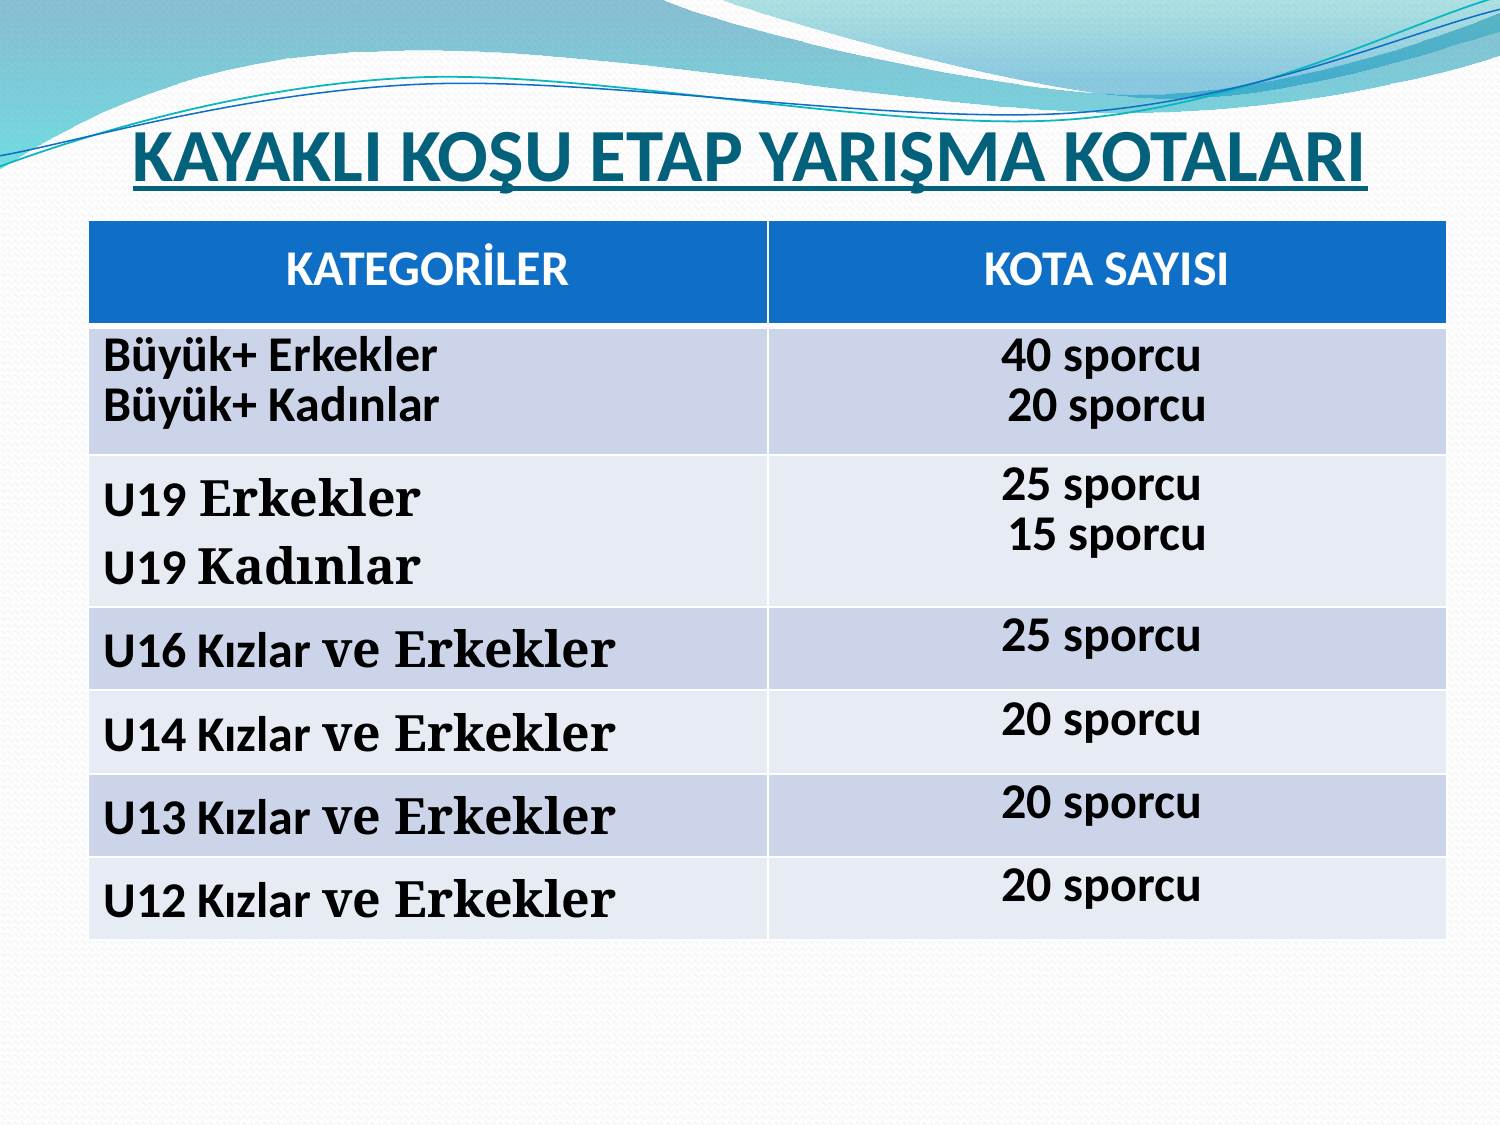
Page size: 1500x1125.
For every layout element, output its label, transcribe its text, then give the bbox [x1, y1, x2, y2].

table_cell U19 Erkekler U19 Kadınlar [89, 456, 767, 606]
table_cell U16 Kızlar ve Erkekler [89, 608, 767, 689]
table_cell U12 Kızlar ve Erkekler [89, 858, 767, 939]
table_header KOTA SAYISI [769, 221, 1446, 323]
table_cell U14 Kızlar ve Erkekler [89, 691, 767, 773]
table_cell 25 sporcu [769, 608, 1446, 689]
table_cell 20 sporcu [769, 858, 1446, 939]
table_cell 20 sporcu [769, 691, 1446, 773]
table_cell U13 Kızlar ve Erkekler [89, 775, 767, 856]
table_header KATEGORİLER [89, 221, 767, 323]
title KAYAKLI KOŞU ETAP YARIŞMA KOTALARI [75, 66, 1425, 197]
table_cell 25 sporcu 15 sporcu [769, 456, 1446, 606]
table_cell Büyük+ Erkekler Büyük+ Kadınlar [89, 329, 767, 454]
table_cell 20 sporcu [769, 775, 1446, 856]
table_cell 40 sporcu 20 sporcu [769, 329, 1446, 454]
